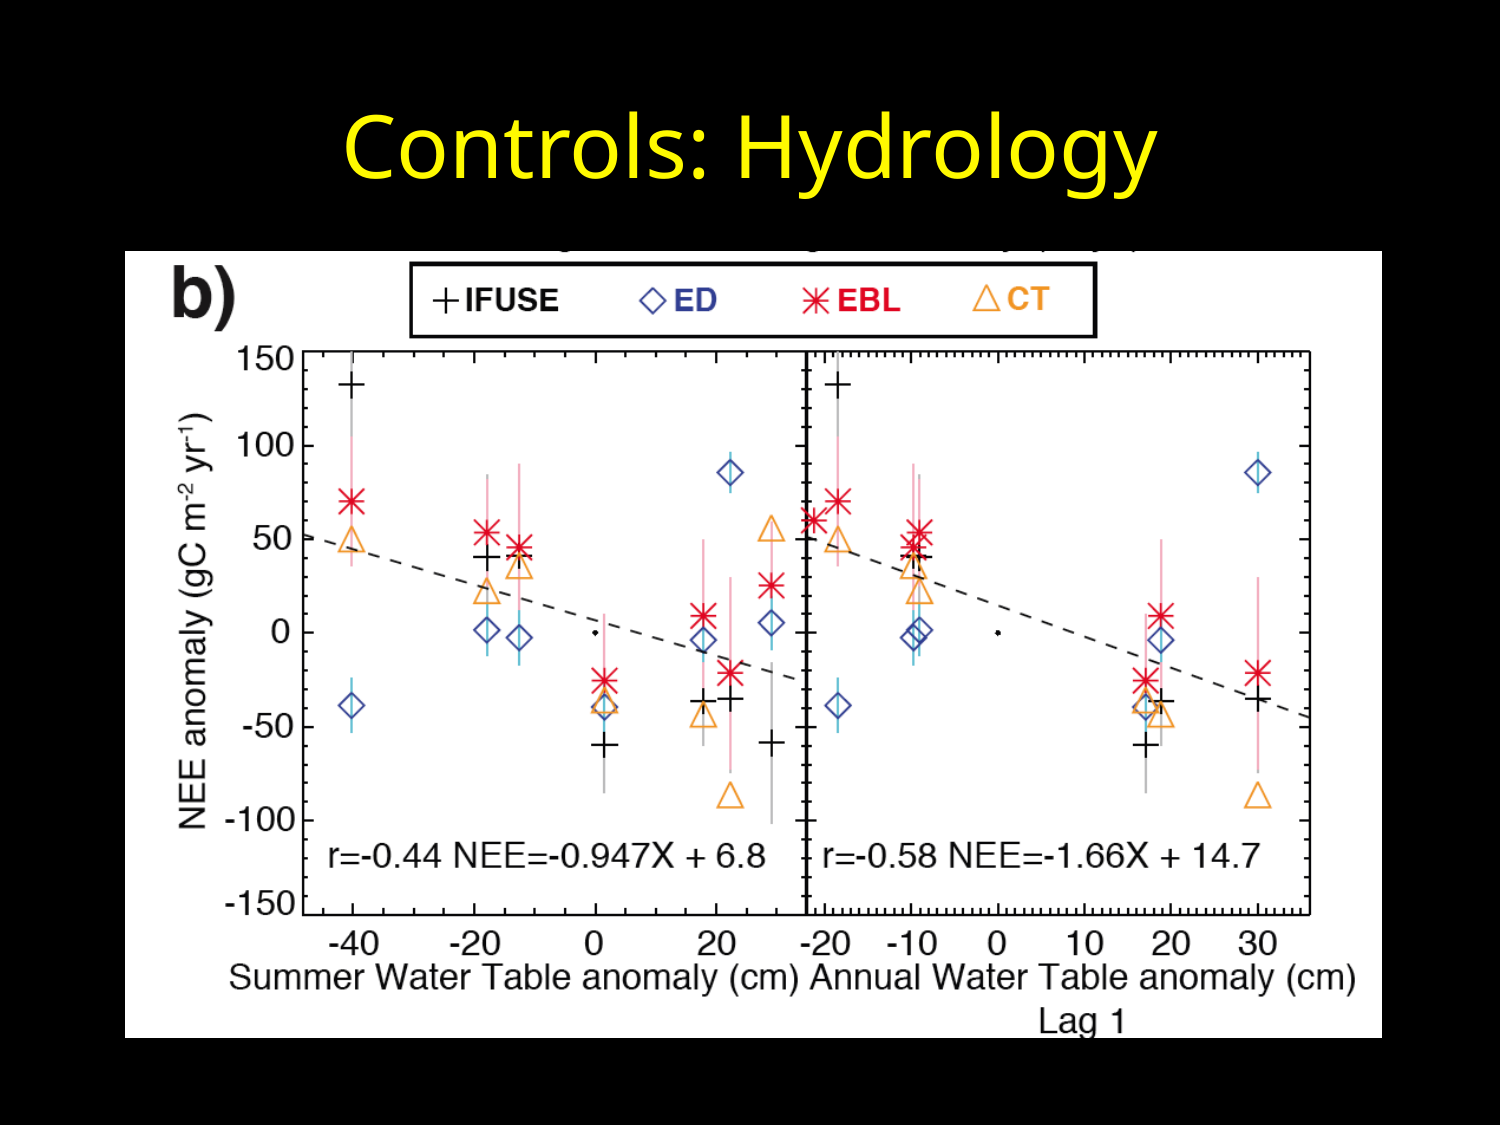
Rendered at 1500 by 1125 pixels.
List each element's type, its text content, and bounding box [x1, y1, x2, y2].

picture [124, 251, 1382, 1038]
title Controls: Hydrology [112, 49, 1388, 238]
